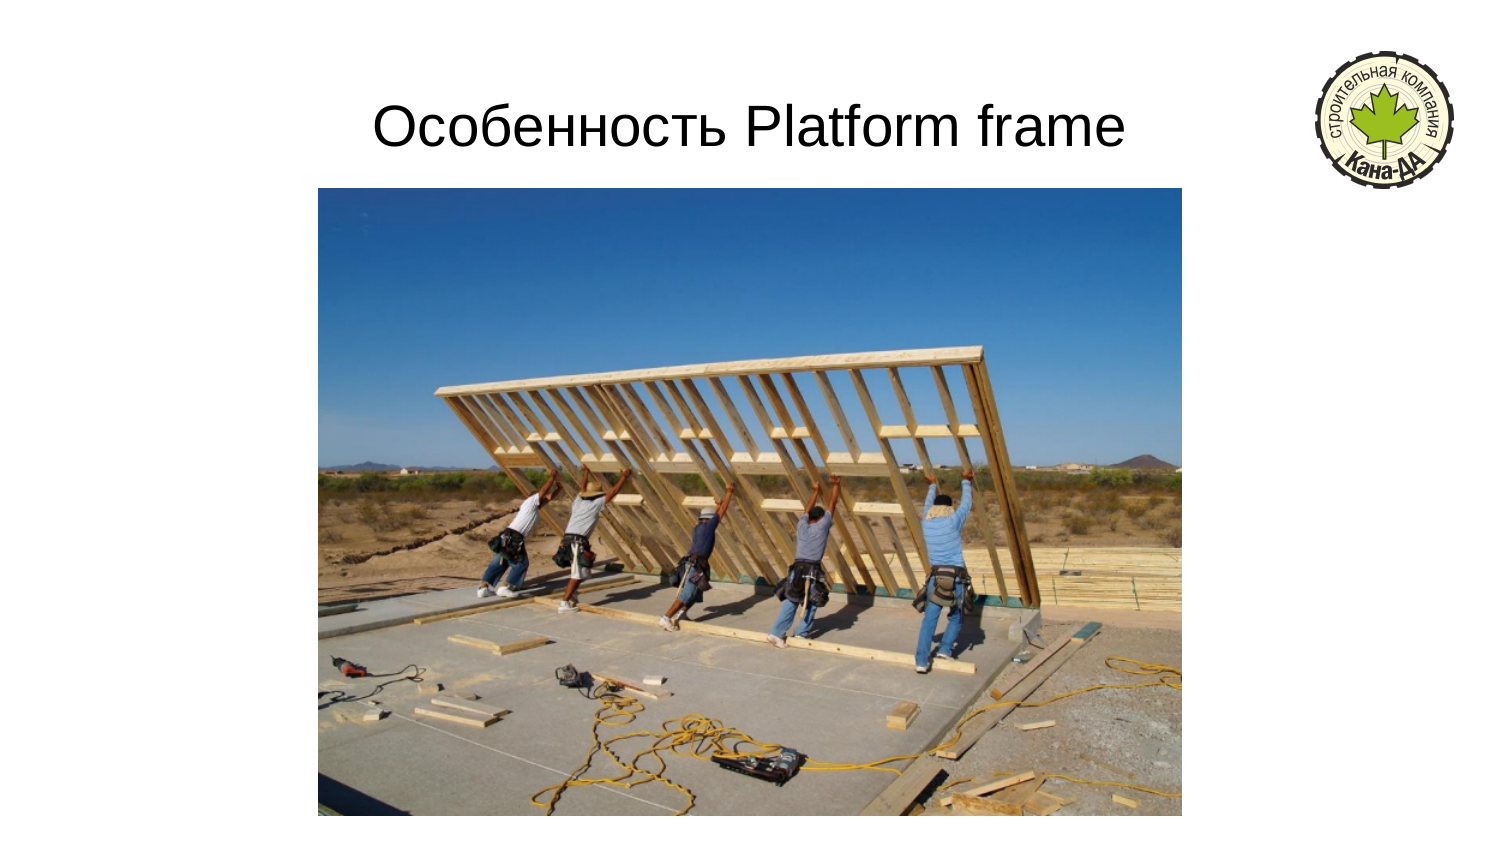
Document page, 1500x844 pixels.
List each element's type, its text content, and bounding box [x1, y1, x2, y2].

picture [1315, 50, 1454, 189]
title Особенность Platform frame [51, 72, 1310, 167]
picture [318, 188, 1182, 816]
